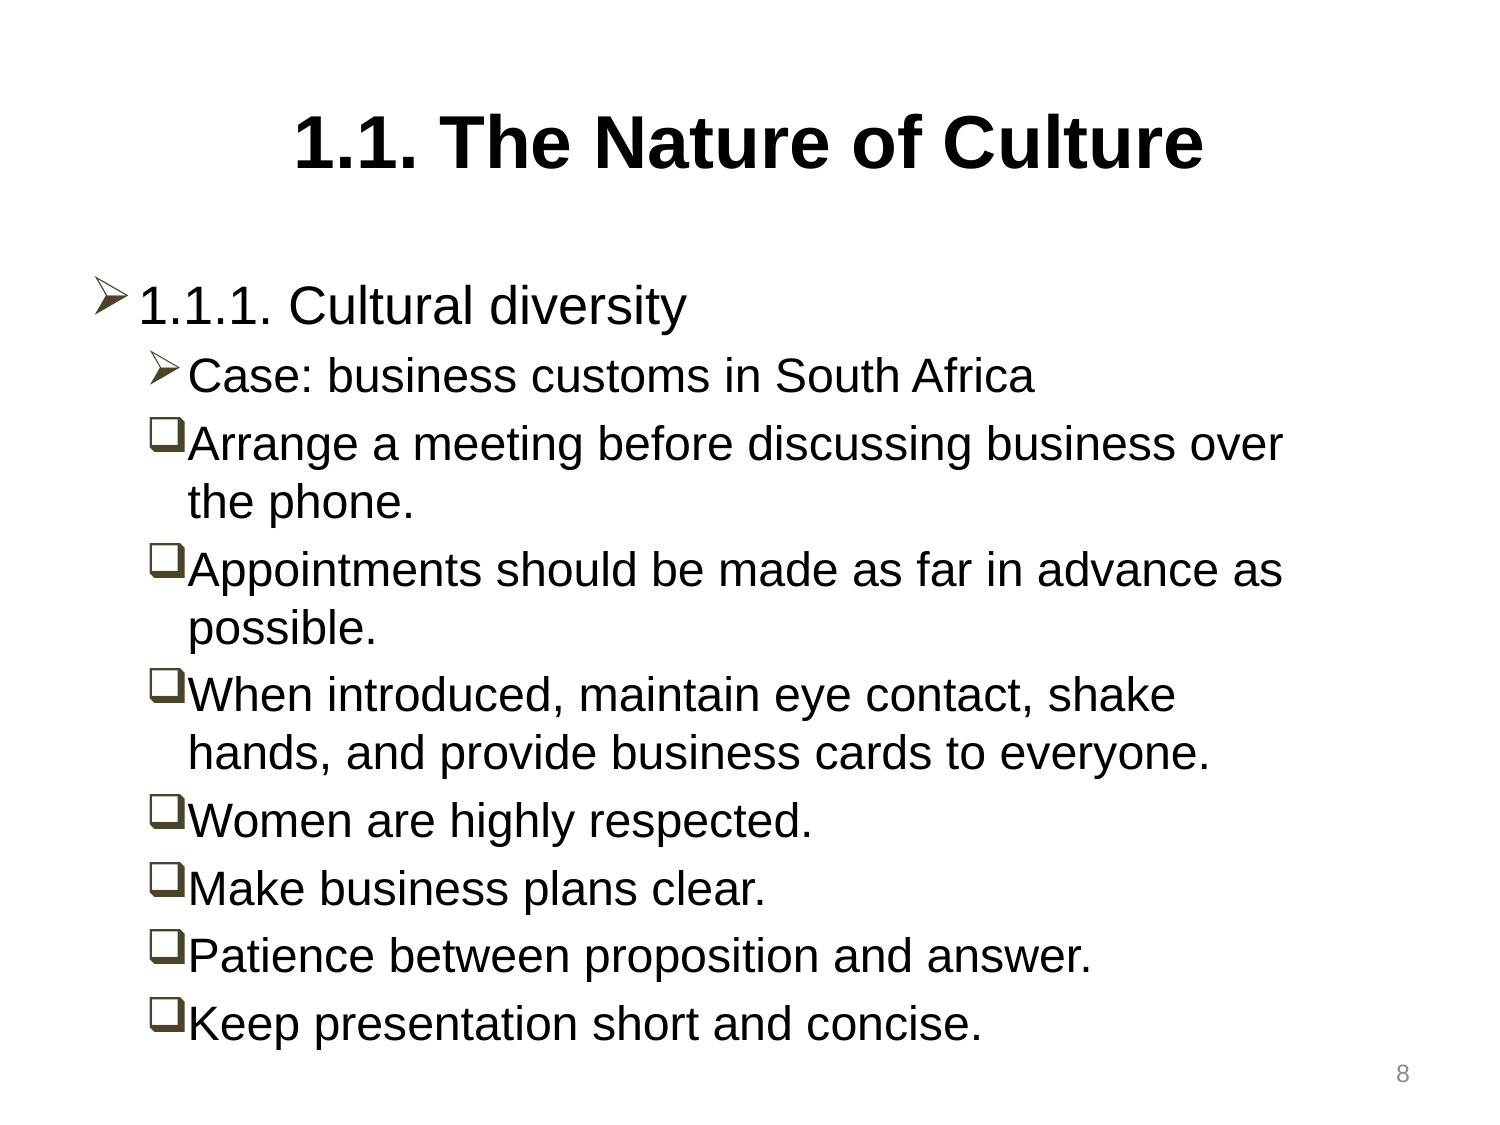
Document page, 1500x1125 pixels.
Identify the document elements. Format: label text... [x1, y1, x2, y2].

list 1.1.1. Cultural diversity Case: business customs in South Africa Arrange a meeting before discussing business over the phone. Appointments should be made as far in advance as possible. When introduced, maintain eye contact, shake hands, and provide business cards to everyone. Women are highly respected. Make business plans clear. Patience between proposition and answer. Keep presentation short and concise. [74, 262, 1326, 1063]
slide_number 8 [1074, 1042, 1425, 1103]
title 1.1. The Nature of Culture [74, 44, 1426, 233]
